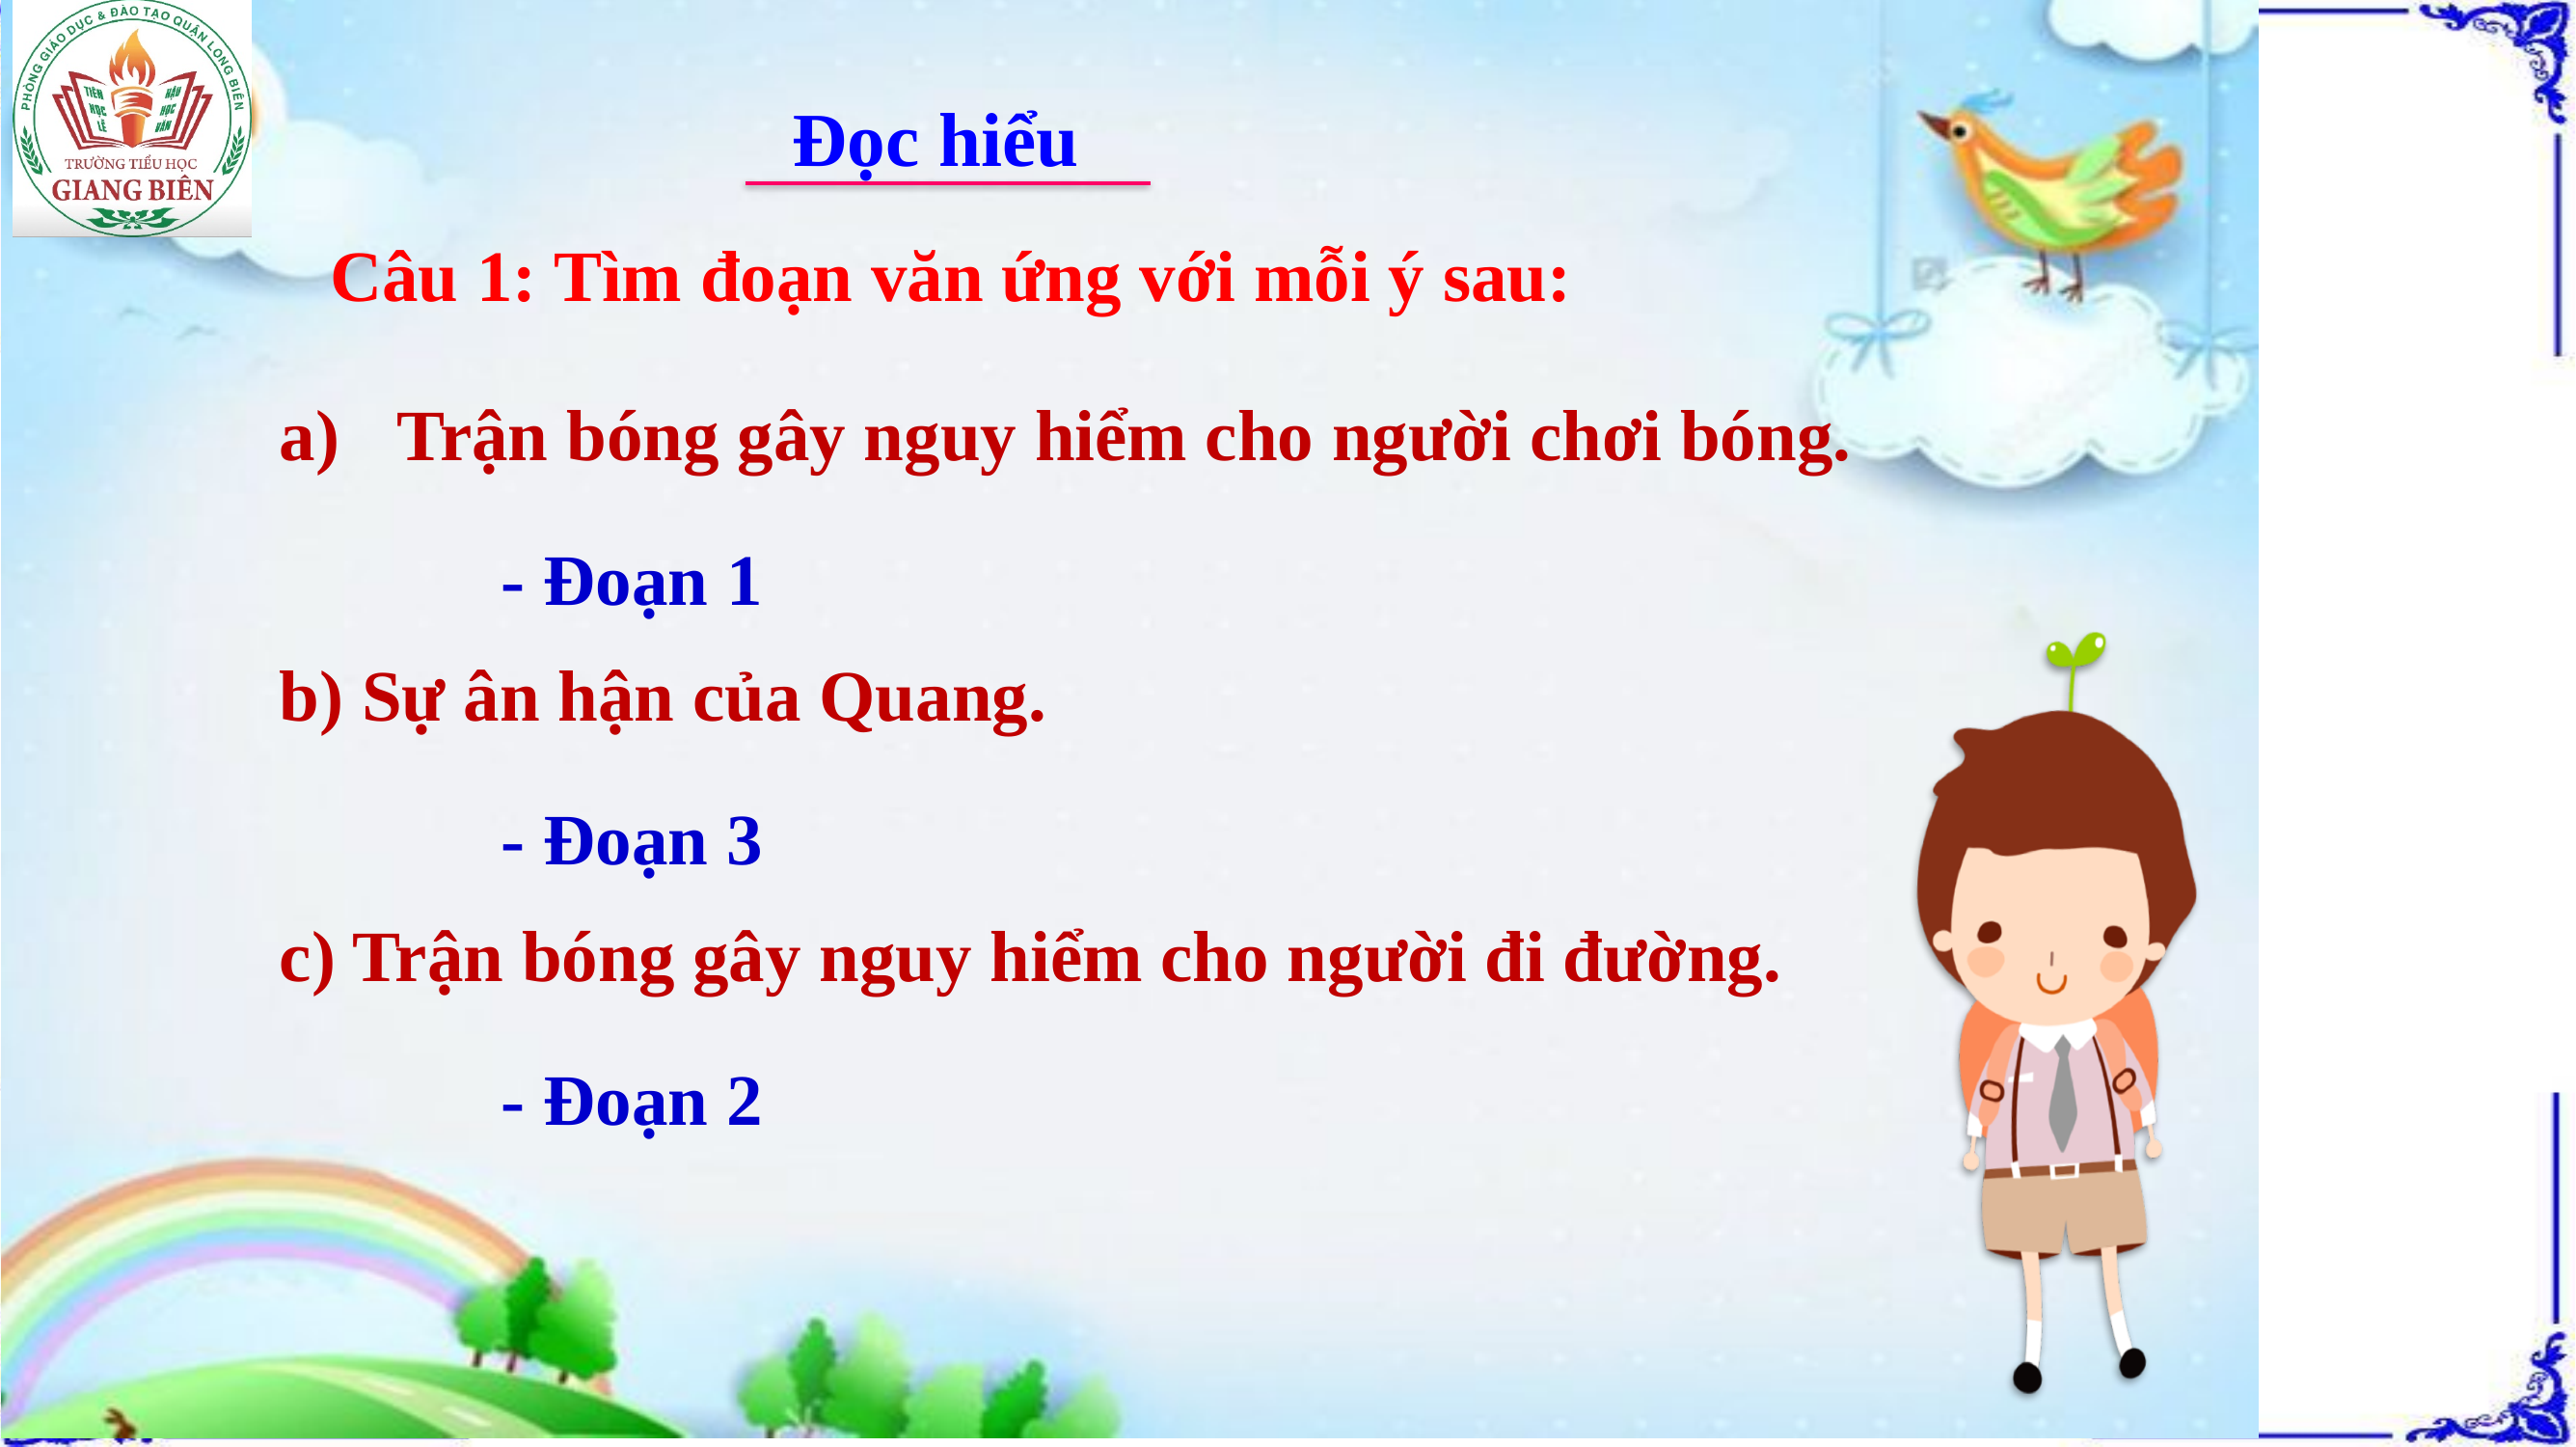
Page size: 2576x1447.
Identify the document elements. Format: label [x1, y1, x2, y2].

text_box [745, 84, 1151, 189]
picture [0, 0, 2576, 1447]
